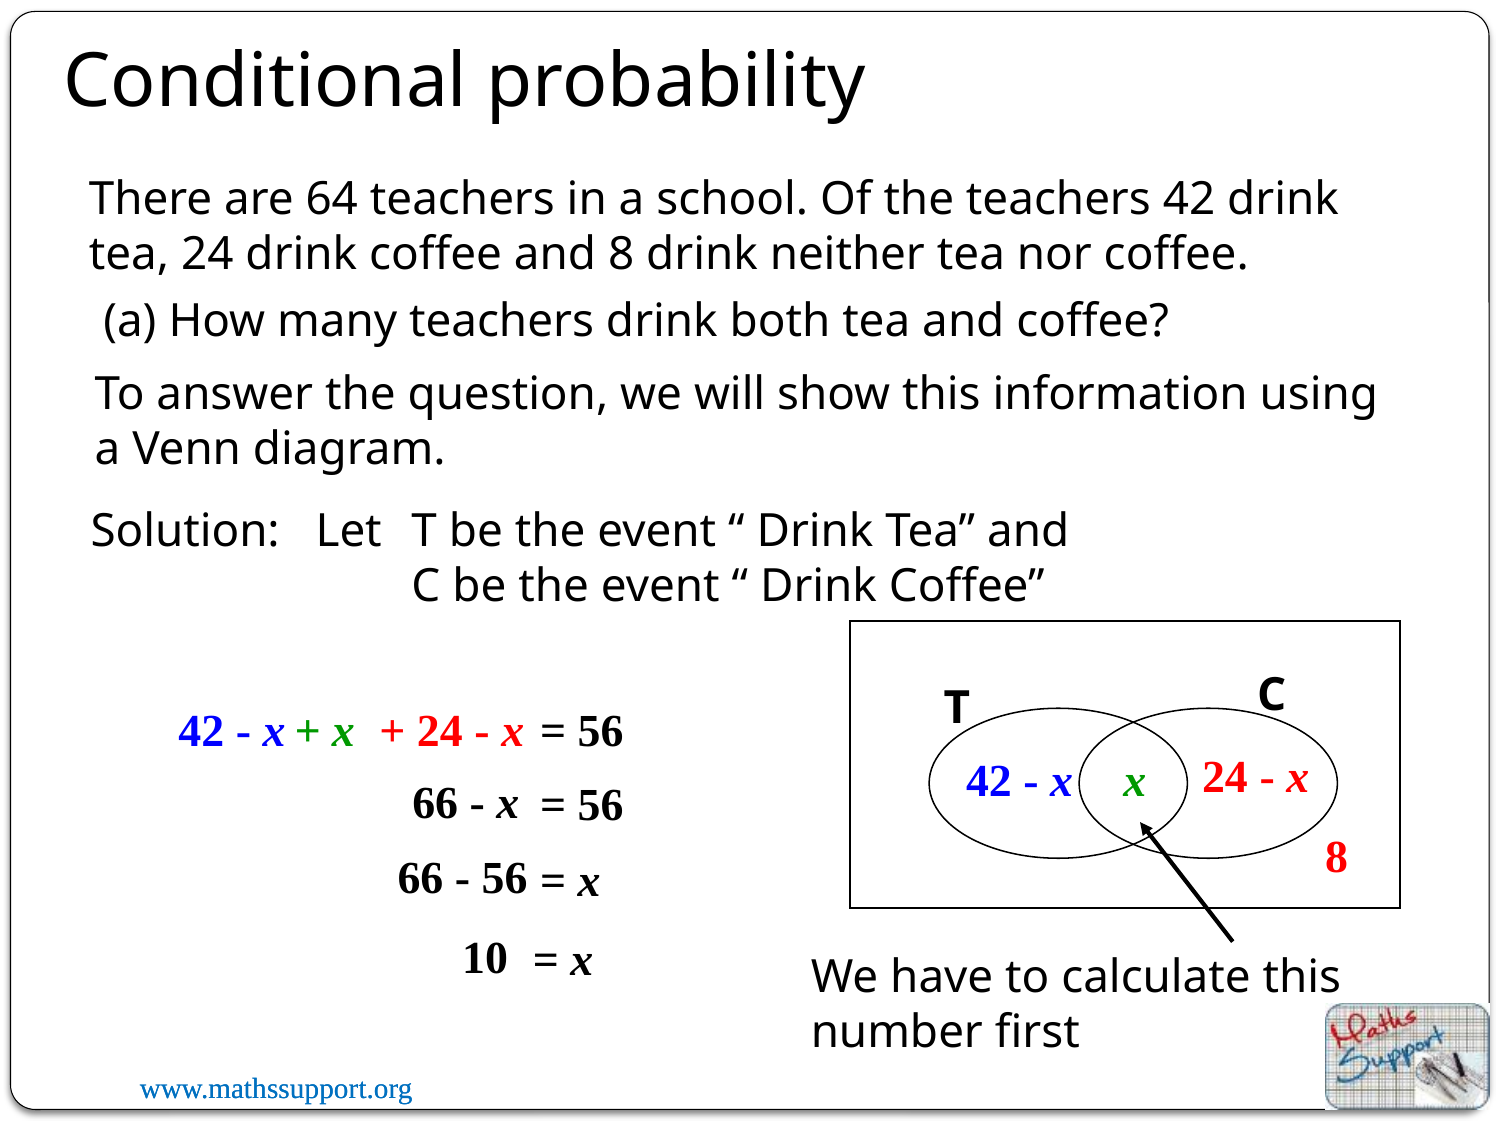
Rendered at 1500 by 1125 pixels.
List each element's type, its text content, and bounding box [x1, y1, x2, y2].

text_box There are 64 teachers in a school. Of the teachers 42 drink tea, 24 drink coffee and 8 drink neither tea nor coffee. [74, 161, 1412, 287]
text_box We have to calculate this number first [796, 939, 1363, 1064]
text_box Conditional probability [48, 23, 913, 129]
text_box (a) How many teachers drink both tea and coffee? [88, 282, 1426, 353]
text_box Solution: [75, 493, 300, 564]
text_box = 56 [525, 767, 643, 838]
text_box + x [279, 693, 364, 763]
text_box 10 [447, 920, 541, 990]
text_box 66 - 56 [382, 840, 559, 911]
text_box + 24 - x [364, 693, 525, 763]
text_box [849, 620, 1401, 909]
text_box = x [518, 922, 636, 993]
text_box 66 - x [397, 764, 573, 835]
text_box To answer the question, we will show this information using a Venn diagram. [79, 355, 1418, 481]
text_box = x [525, 843, 643, 913]
text_box = 56 [525, 693, 643, 763]
text_box Let T be the event “ Drink Tea” and C be the event “ Drink Coffee” [300, 493, 1325, 619]
picture [1325, 1003, 1490, 1110]
text_box 42 - x [163, 693, 279, 763]
